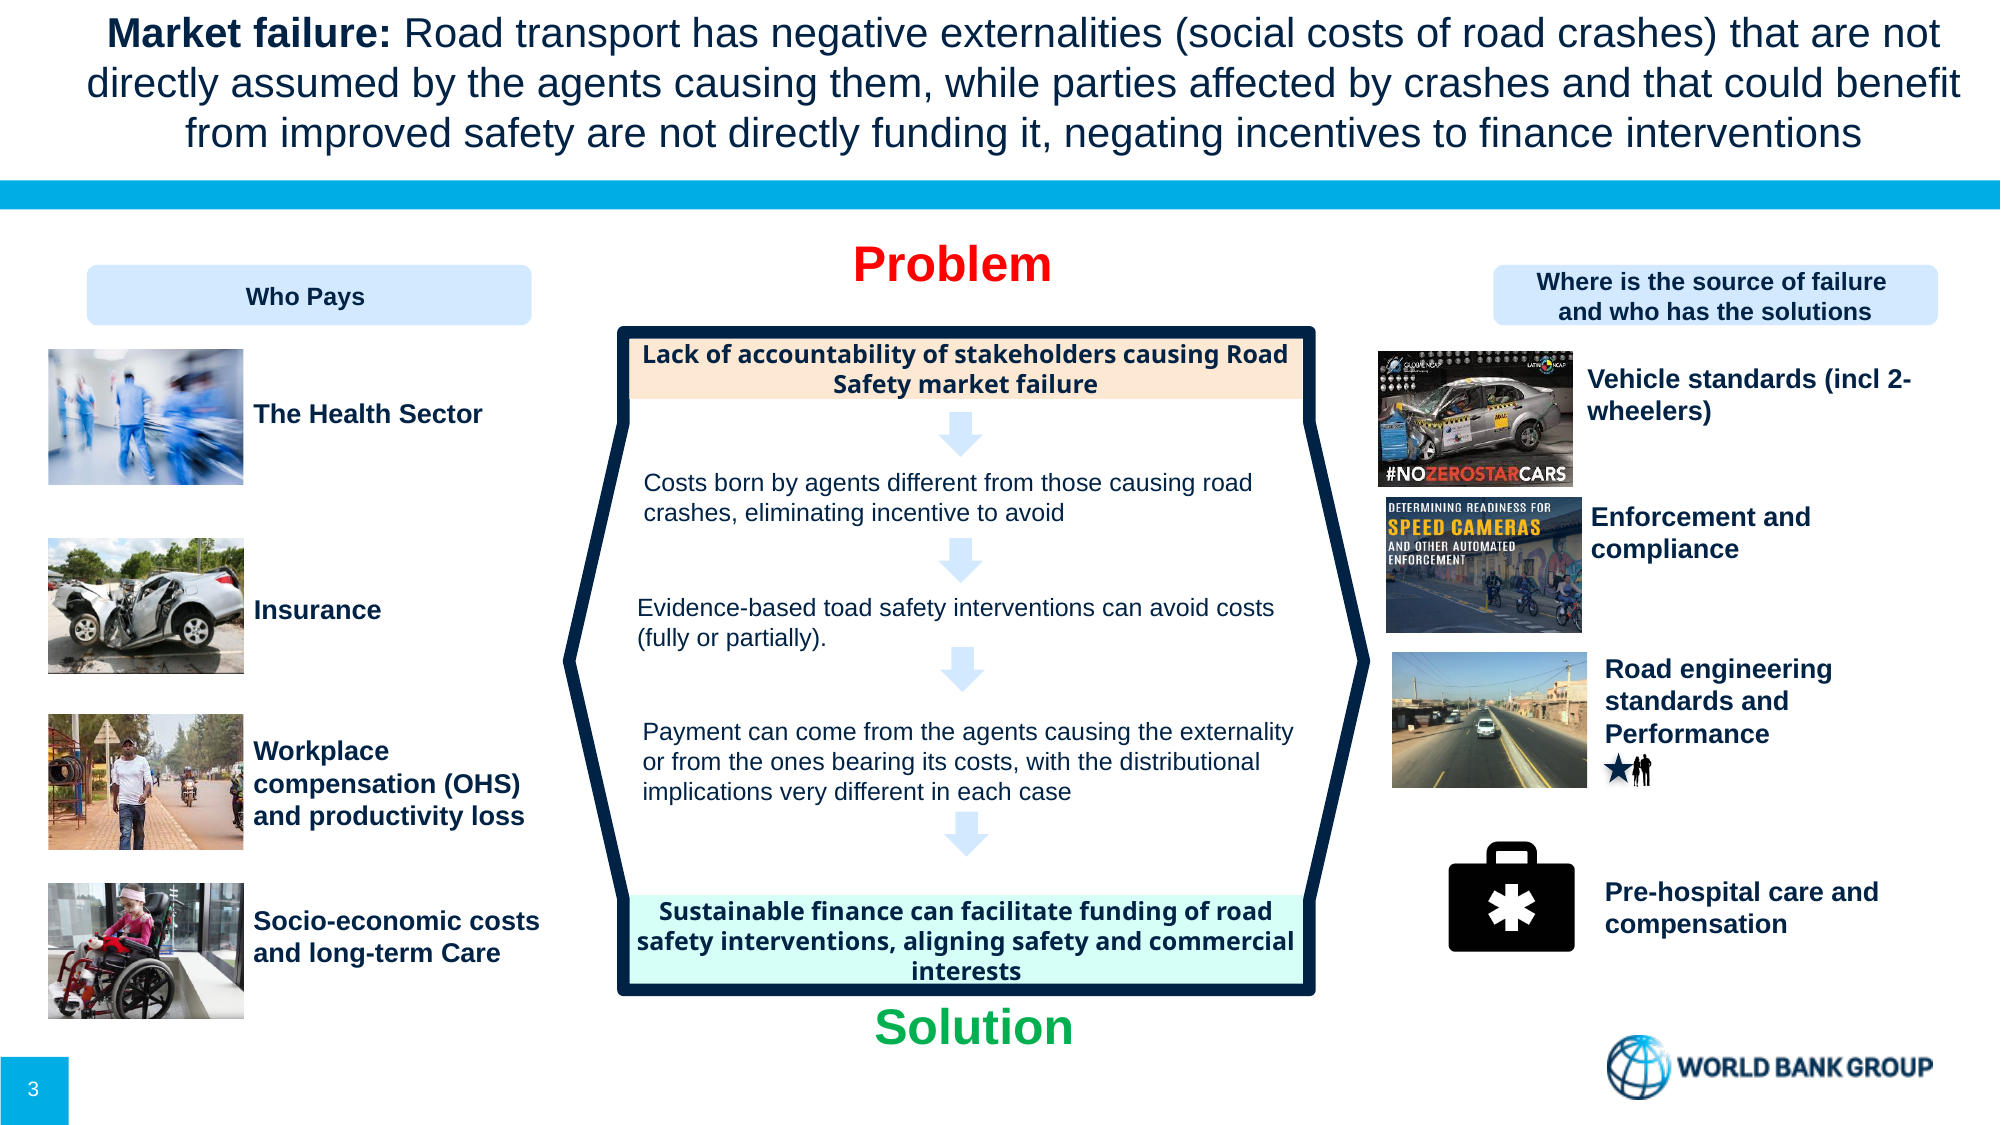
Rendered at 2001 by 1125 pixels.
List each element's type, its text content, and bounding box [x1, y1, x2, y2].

text_box [939, 647, 985, 693]
text_box Enforcement and compliance [1575, 460, 1866, 592]
picture [1385, 497, 1582, 634]
text_box Workplace compensation (OHS) and productivity loss [235, 702, 553, 851]
text_box The Health Sector [247, 351, 554, 463]
text_box Payment can come from the agents causing the externality or from the ones bearing its costs, with the distributional implications very different in each case [624, 695, 1302, 814]
text_box [944, 811, 990, 857]
picture [1377, 351, 1574, 487]
picture [48, 349, 244, 485]
picture [1436, 824, 1588, 975]
picture [1606, 752, 1676, 788]
text_box Pre-hospital care and compensation [1592, 827, 1900, 974]
text_box [569, 332, 1364, 990]
text_box Market failure: Road transport has negative externalities (social costs of road crashes) that are not directly assumed by the agents causing them, while parties affected by crashes and that could benefit from improved safety are not directly funding it, negating incentives to finance interventions [48, 60, 2000, 156]
text_box Who Pays [86, 264, 533, 326]
text_box Where is the source of failure and who has the solutions [1492, 264, 1939, 326]
text_box Evidence-based toad safety interventions can avoid costs (fully or partially). [619, 585, 1330, 647]
text_box Vehicle standards (incl 2-wheelers) [1569, 319, 1953, 456]
picture [48, 883, 244, 1019]
text_box [938, 538, 984, 584]
picture [1607, 1035, 1933, 1100]
text_box Costs born by agents different from those causing road crashes, eliminating incentive to avoid [625, 416, 1300, 565]
text_box Solution [628, 1000, 1303, 1055]
text_box Road engineering standards and Performance [1586, 620, 1971, 768]
text_box Insurance [248, 546, 554, 659]
text_box [938, 412, 984, 458]
text_box Lack of accountability of stakeholders causing Road Safety market failure [629, 339, 1303, 399]
picture [48, 714, 244, 851]
picture [1391, 652, 1588, 788]
picture [48, 538, 244, 675]
text_box Socio-economic costs and long-term Care [235, 869, 553, 991]
text_box Problem [611, 237, 1277, 292]
